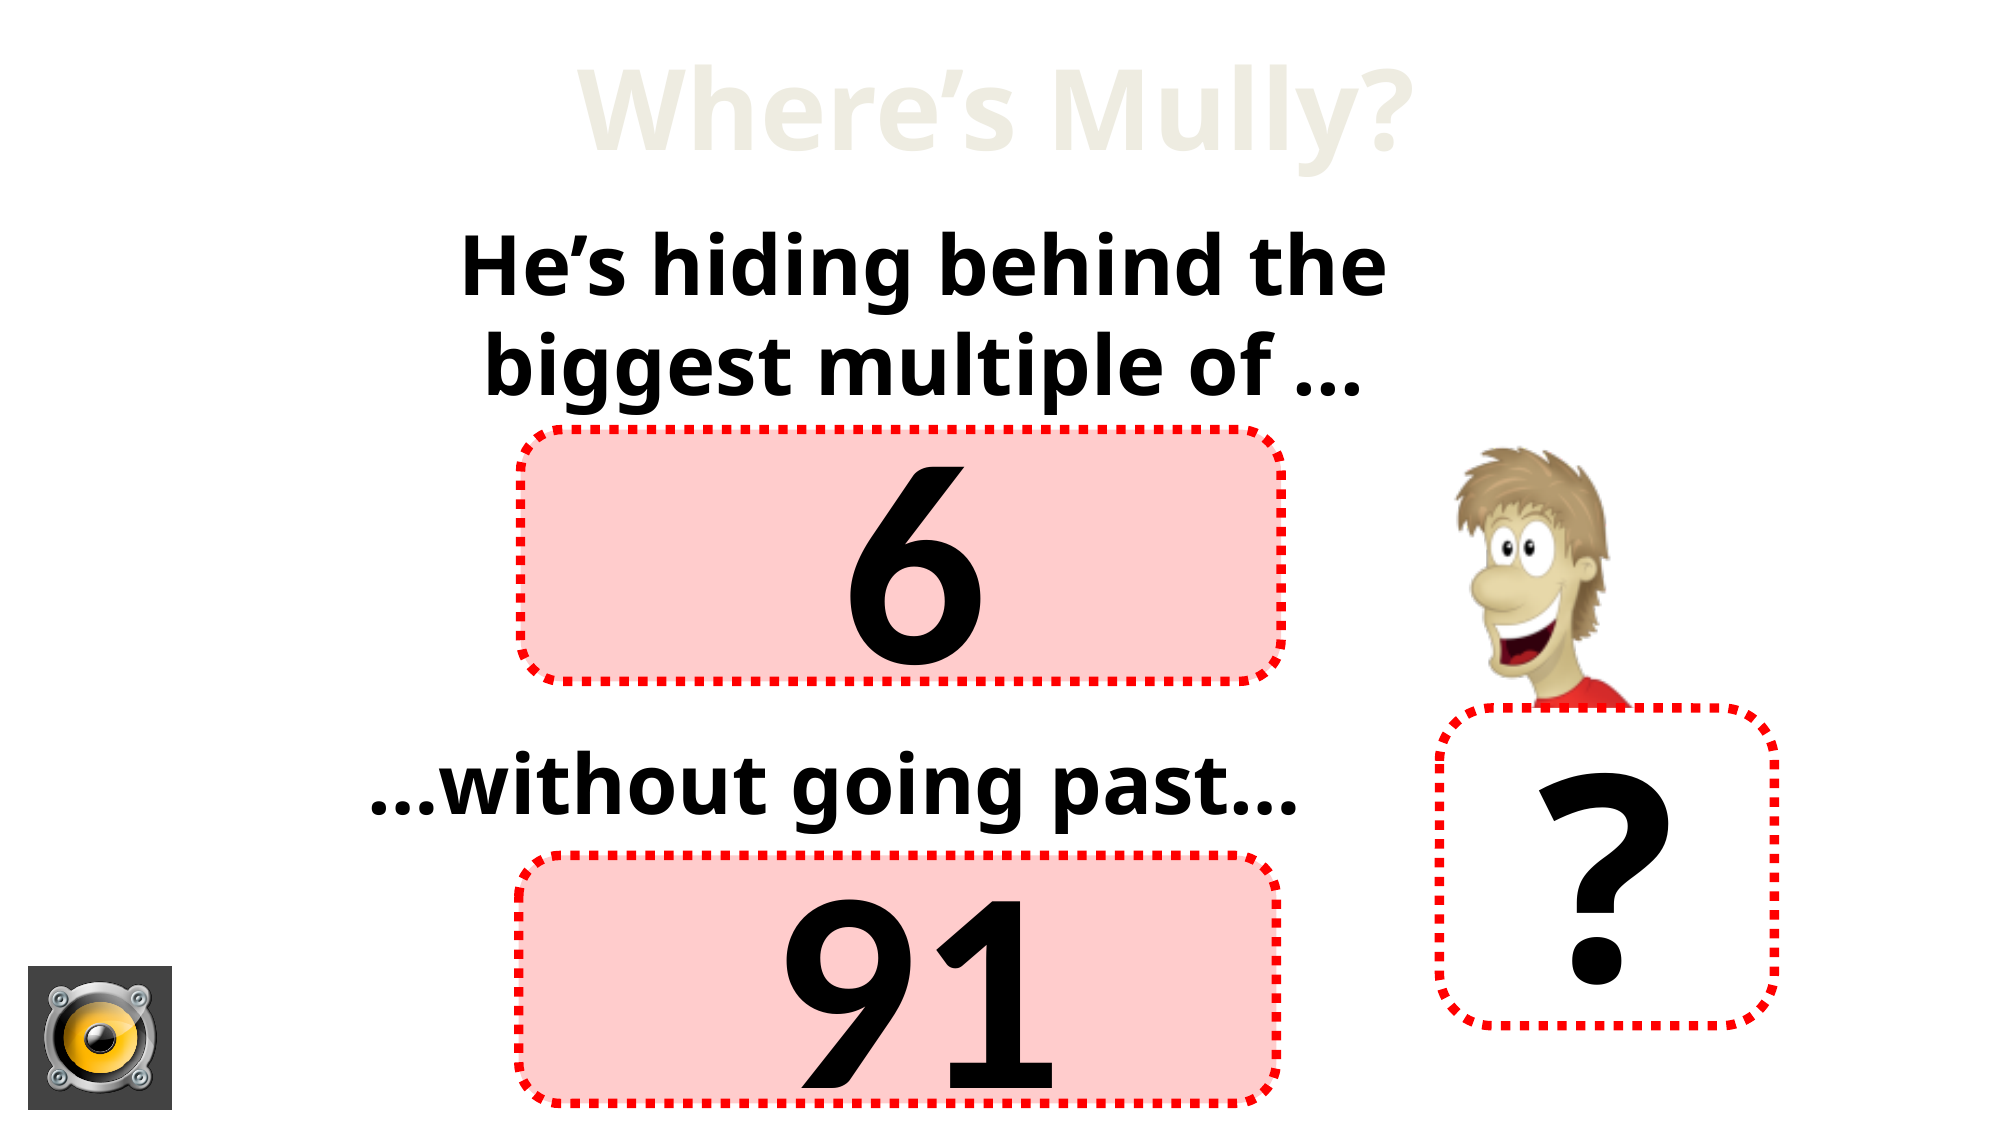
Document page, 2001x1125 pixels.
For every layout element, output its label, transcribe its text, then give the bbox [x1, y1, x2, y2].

text_box 91 [679, 848, 1156, 1100]
title Where’s Mully? [96, 11, 1897, 199]
picture [27, 965, 173, 1111]
text_box ? [1441, 987, 1773, 1026]
text_box He’s hiding behind the biggest multiple of ... [427, 188, 1421, 437]
text_box …without going past… [279, 656, 1384, 905]
picture [1390, 436, 1775, 980]
text_box [520, 429, 1282, 682]
text_box 6 [811, 422, 1019, 674]
text_box [518, 855, 1277, 1104]
